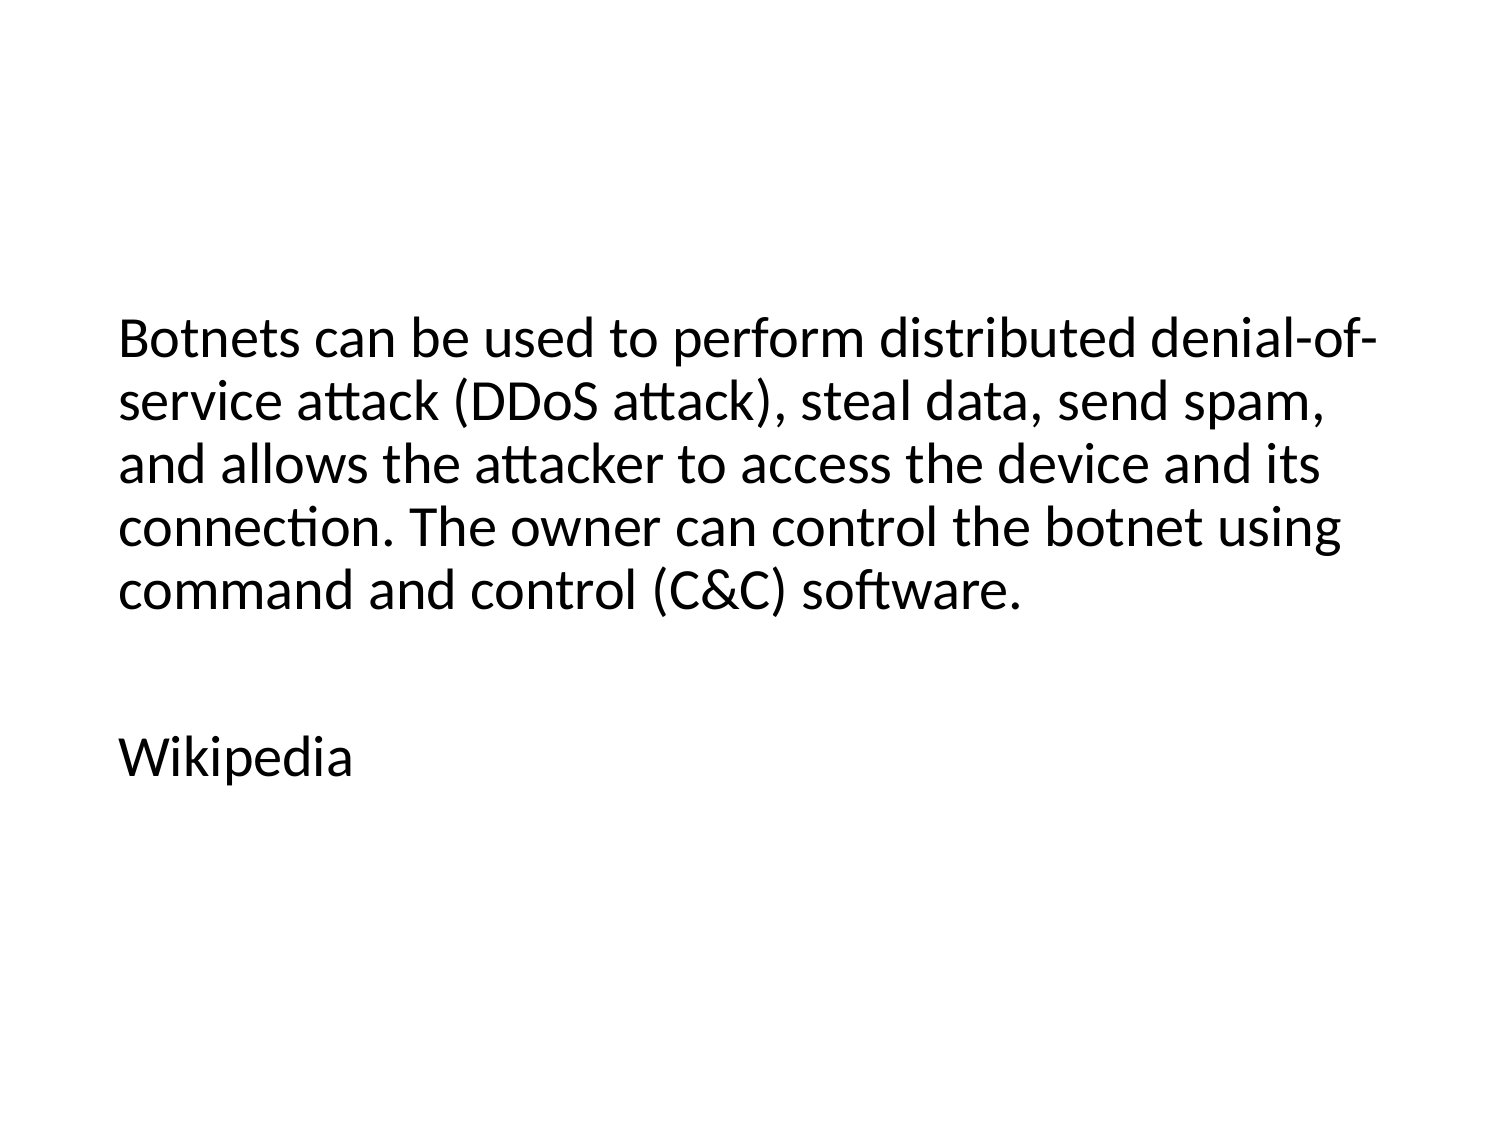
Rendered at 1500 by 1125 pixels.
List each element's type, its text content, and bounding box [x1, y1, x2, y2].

list Botnets can be used to perform distributed denial-of-service attack (DDoS attack), steal data, send spam, and allows the attacker to access the device and its connection. The owner can control the botnet using command and control (C&C) software. Wikipedia [103, 299, 1397, 1014]
